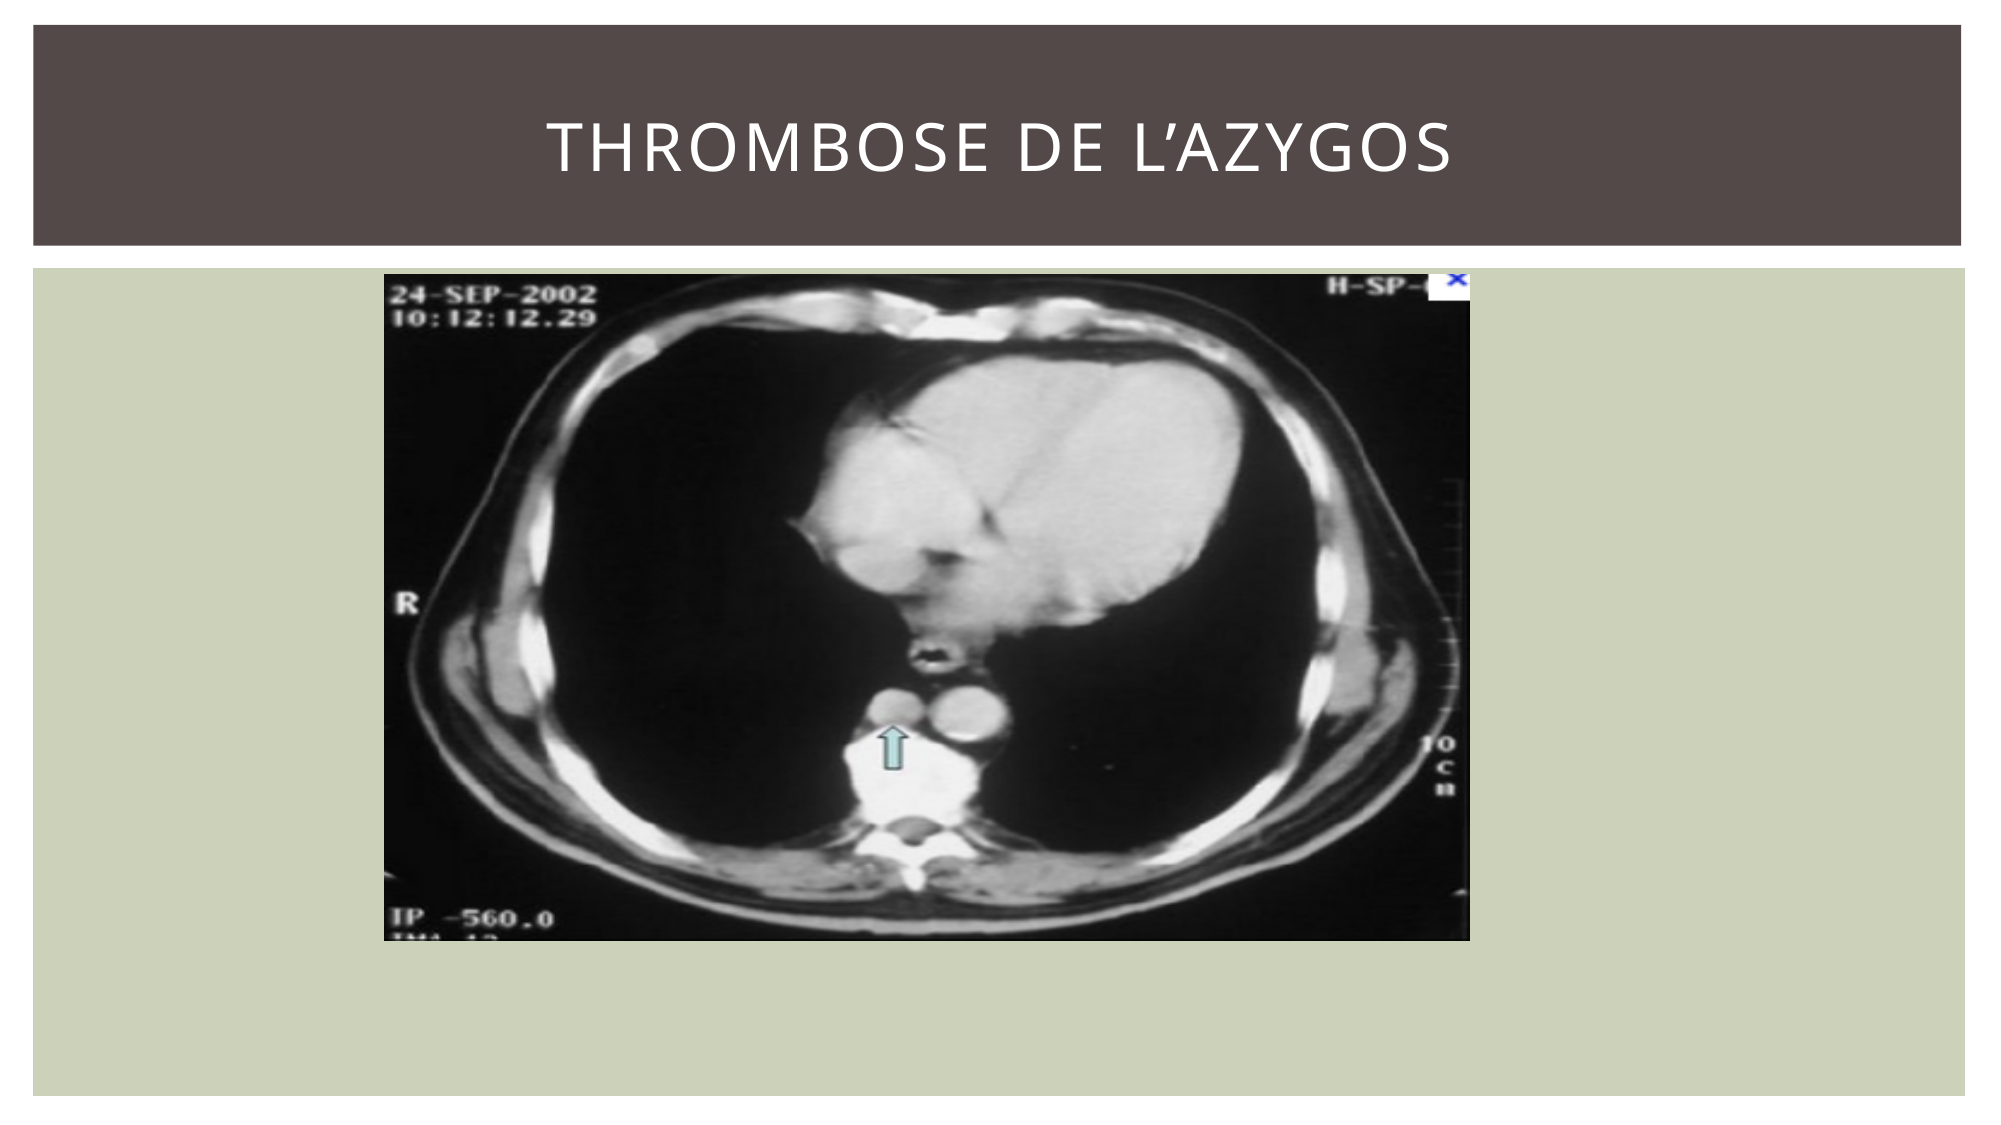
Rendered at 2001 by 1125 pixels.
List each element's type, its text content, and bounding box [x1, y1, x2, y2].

title Thrombose de l’azygos [83, 58, 1917, 232]
picture [383, 273, 1471, 941]
